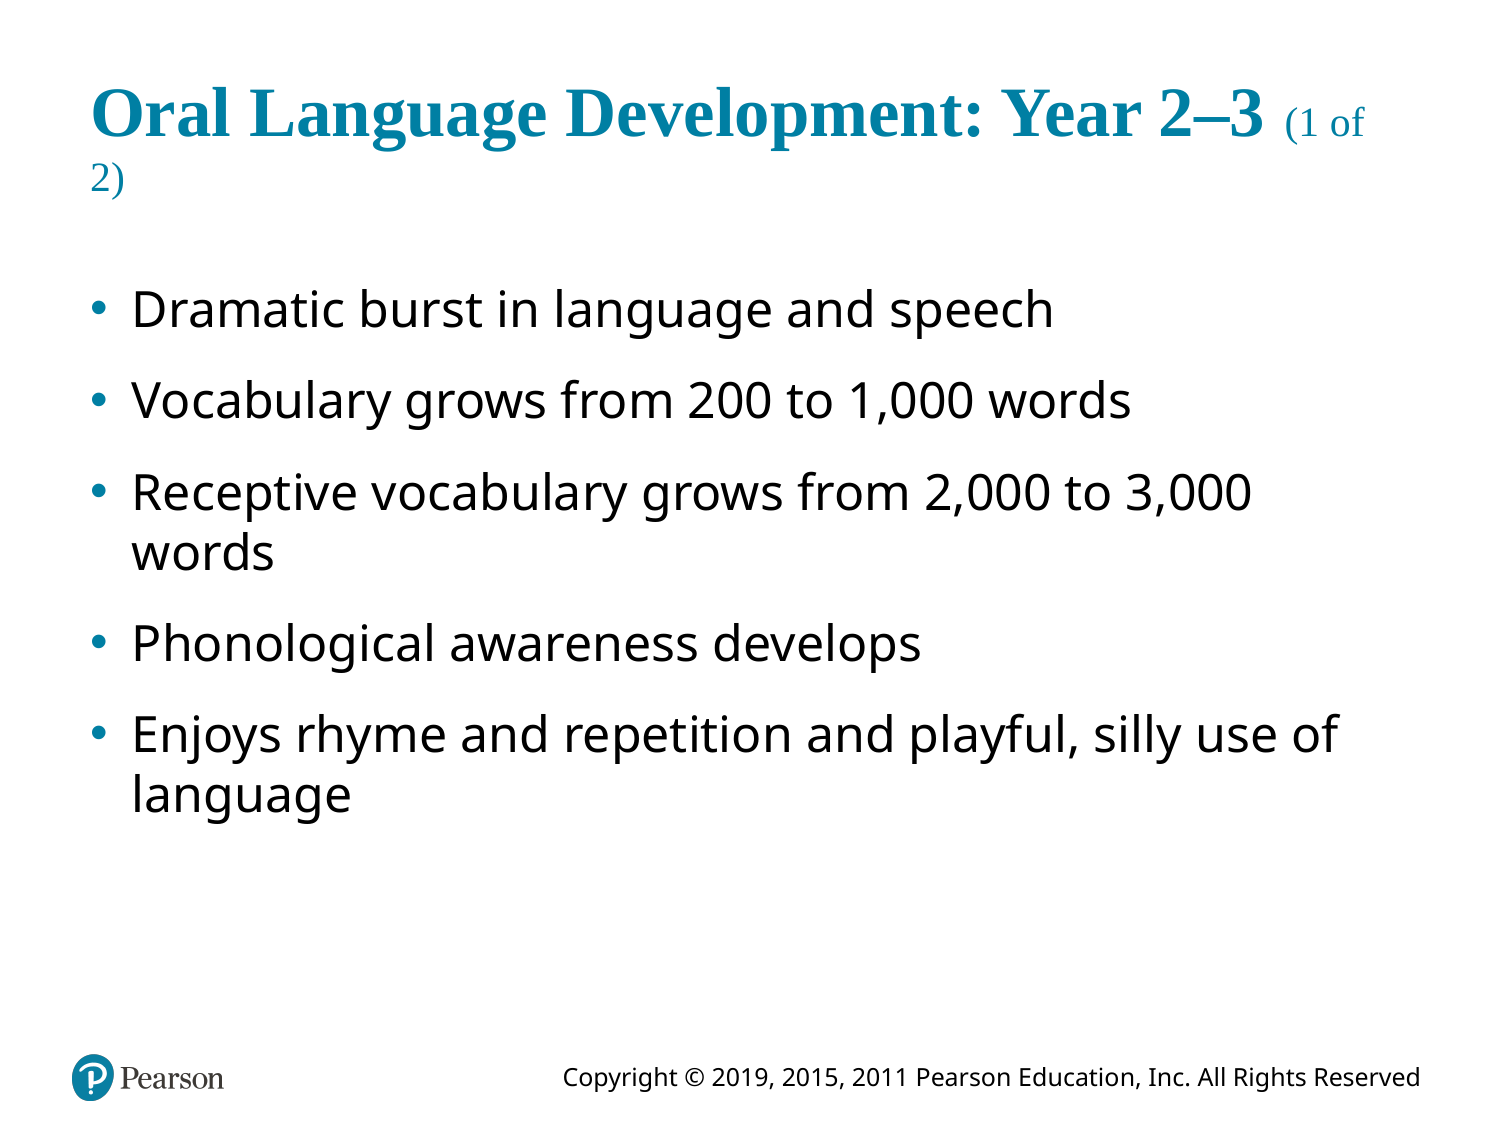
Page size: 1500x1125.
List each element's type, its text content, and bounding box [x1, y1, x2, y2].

picture [98, 1054, 224, 1101]
picture [80, 1063, 106, 1088]
title Oral Language Development: Year 2–3 (1 of 2) [75, 35, 1425, 216]
picture [72, 1087, 83, 1101]
list Dramatic burst in language and speech Vocabulary grows from 200 to 1,000 words Receptive vocabulary grows from 2,000 to 3,000 words Phonological awareness develops Enjoys rhyme and repetition and playful, silly use of language [75, 262, 1425, 783]
picture [72, 1054, 88, 1070]
